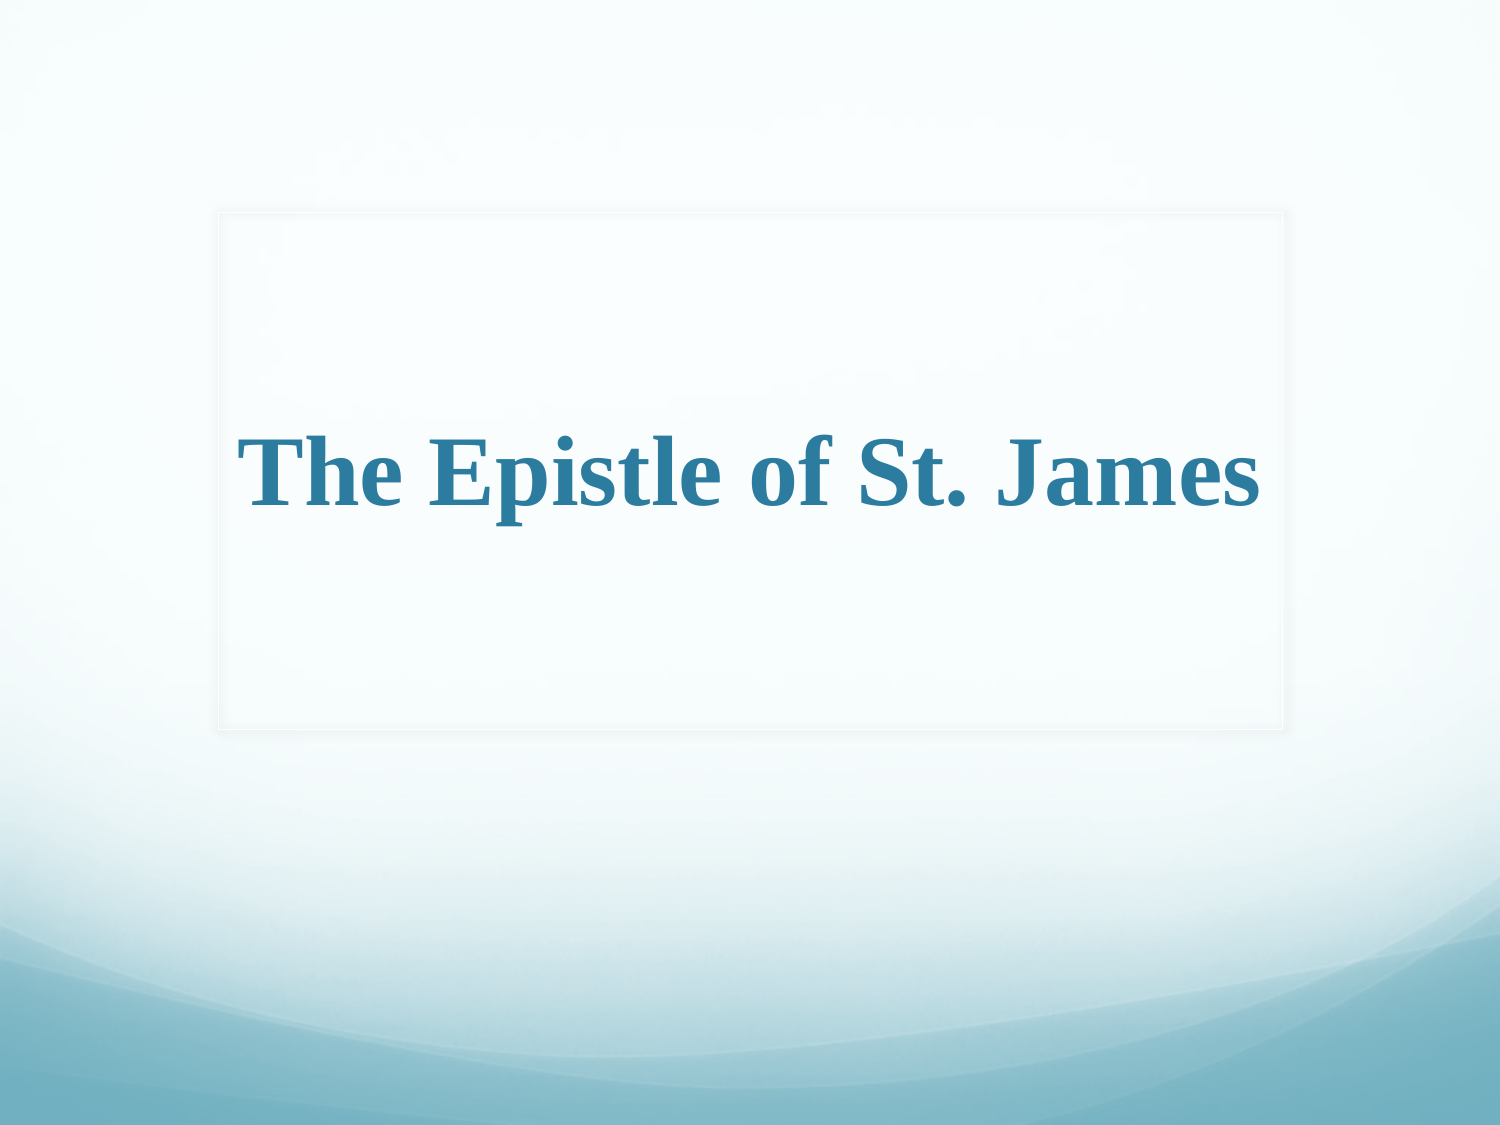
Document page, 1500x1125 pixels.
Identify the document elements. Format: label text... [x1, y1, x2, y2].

title The Epistle of St. James [217, 249, 1283, 533]
